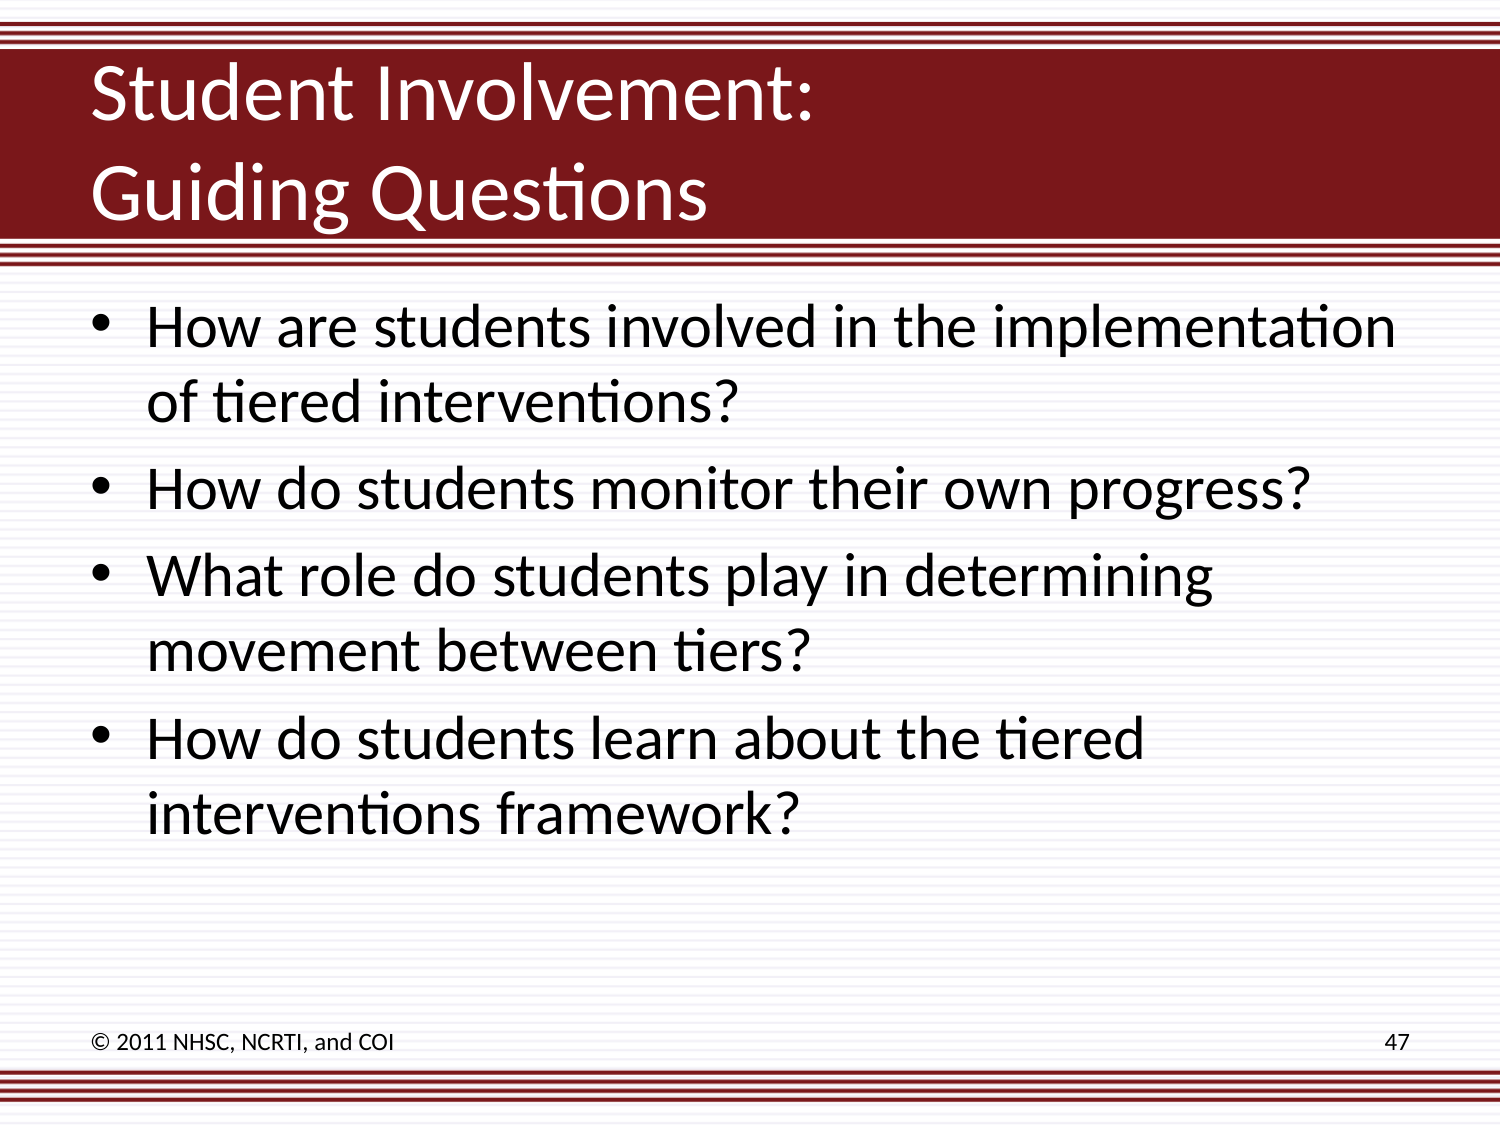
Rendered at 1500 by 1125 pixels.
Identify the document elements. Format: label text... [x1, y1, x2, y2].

picture [0, 0, 1500, 1125]
text_box [425, 12, 1425, 200]
footer © 2011 NHSC, NCRTI, and COI [75, 1010, 550, 1071]
list How are students involved in the implementation of tiered interventions? How do students monitor their own progress? What role do students play in determining movement between tiers? How do students learn about the tiered interventions framework? [74, 276, 1426, 1020]
slide_number 47 [1074, 1010, 1425, 1071]
title Student Involvement: Guiding Questions [74, 55, 1426, 219]
